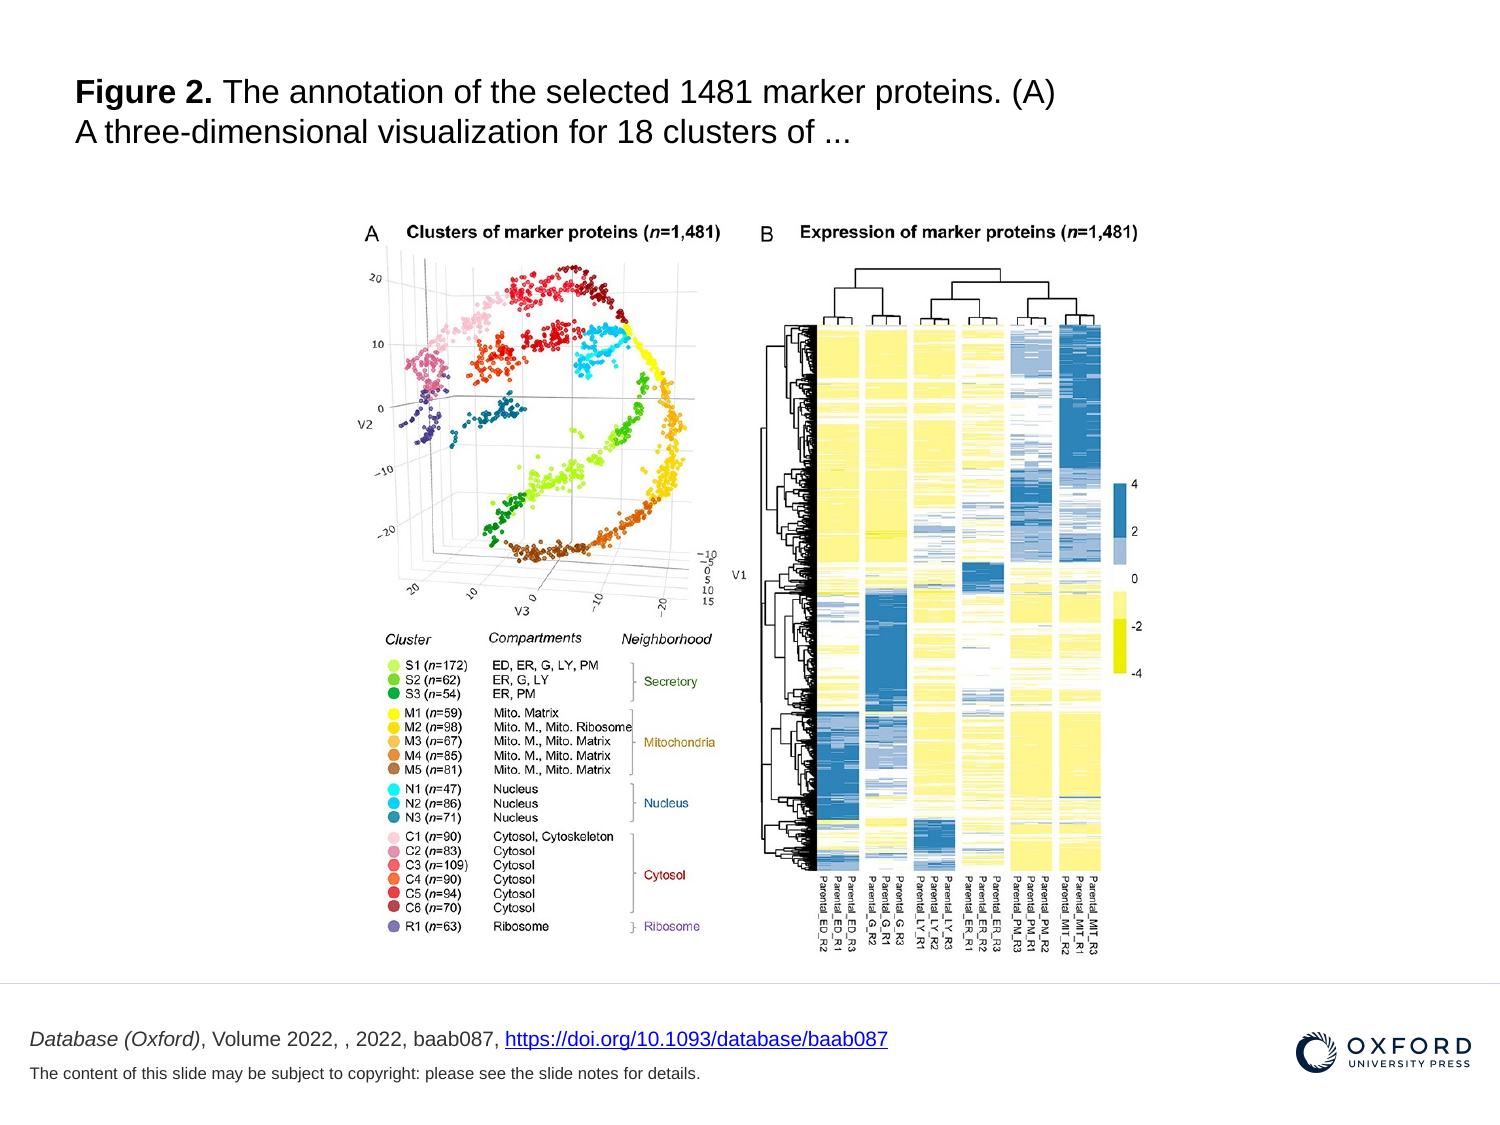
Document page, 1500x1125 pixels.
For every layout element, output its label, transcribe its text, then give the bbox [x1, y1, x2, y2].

footer Database (Oxford), Volume 2022, , 2022, baab087, https://doi.org/10.1093/database/baab087 The content of this slide may be subject to copyright: please see the slide notes for details. [0, 983, 1260, 1125]
picture [356, 224, 1145, 957]
picture [1296, 1032, 1471, 1073]
title Figure 2. The annotation of the selected 1481 marker proteins. (A) A three-dimensional visualization for 18 clusters of ... [75, 69, 1078, 171]
